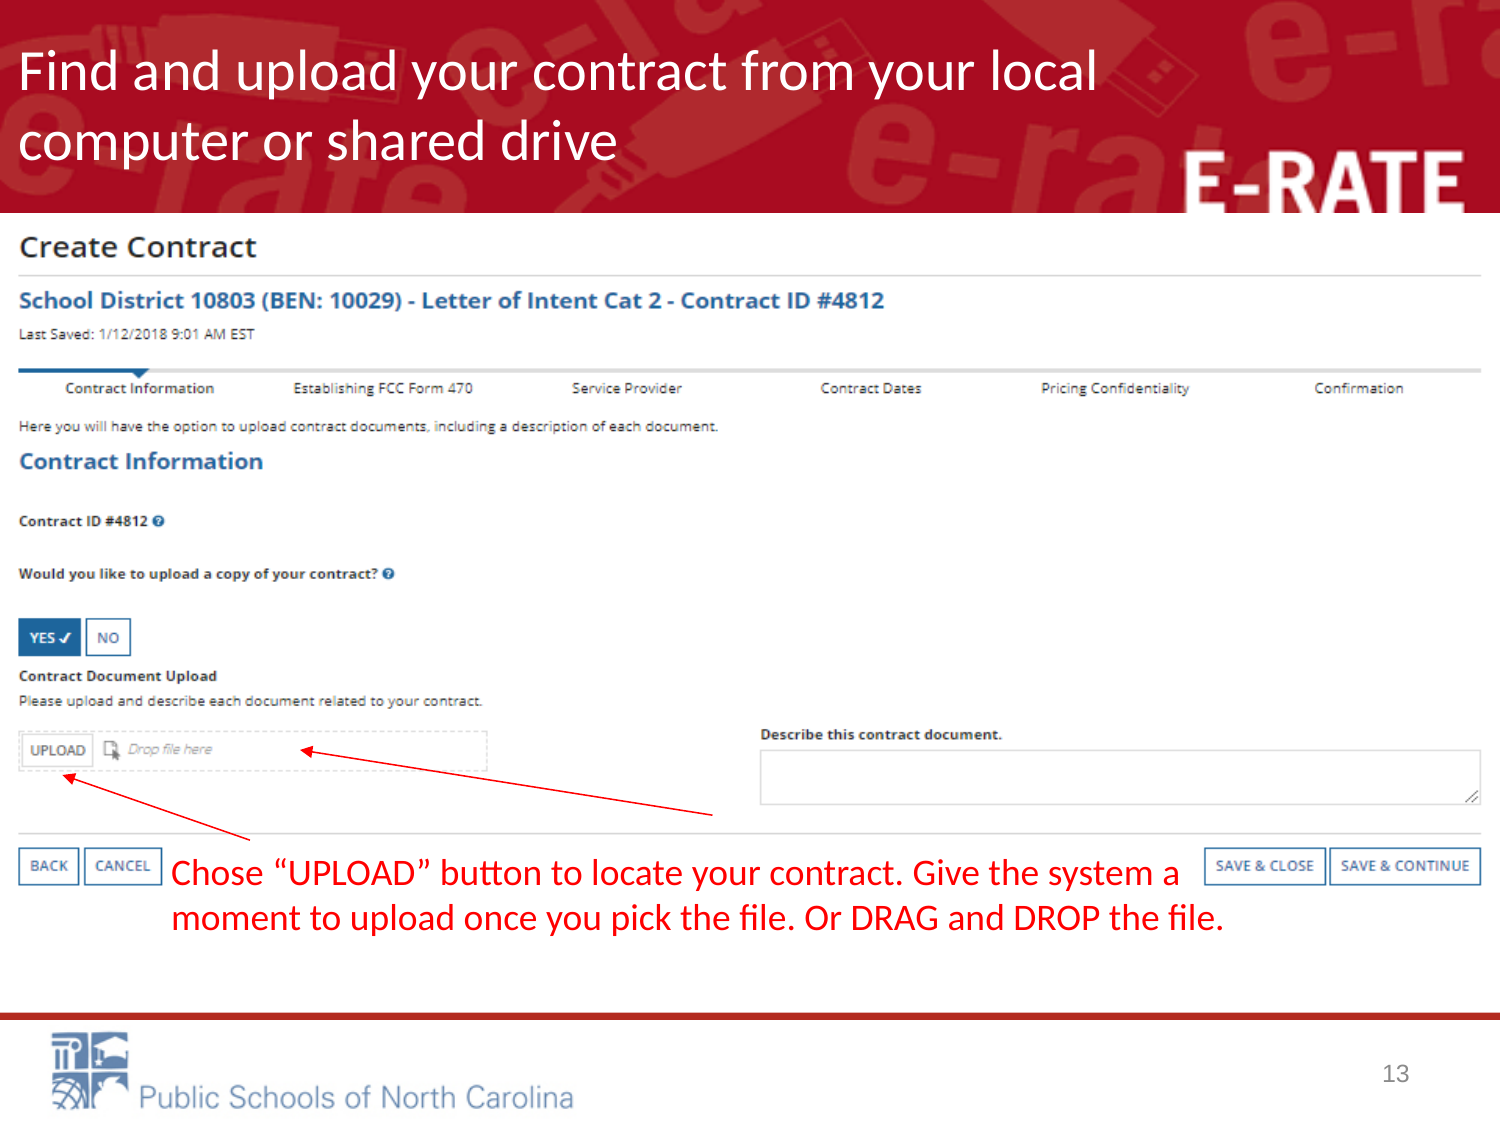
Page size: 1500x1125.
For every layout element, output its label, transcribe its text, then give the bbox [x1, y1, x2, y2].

slide_number 13 [1074, 1042, 1425, 1103]
text_box Find and upload your contract from your local computer or shared drive [3, 24, 1250, 180]
picture [0, 1025, 1500, 1124]
picture [0, 0, 1500, 213]
picture [3, 224, 1497, 912]
text_box Chose “UPLOAD” button to locate your contract. Give the system a moment to upload once you pick the file. Or DRAG and DROP the file. [156, 920, 1319, 945]
